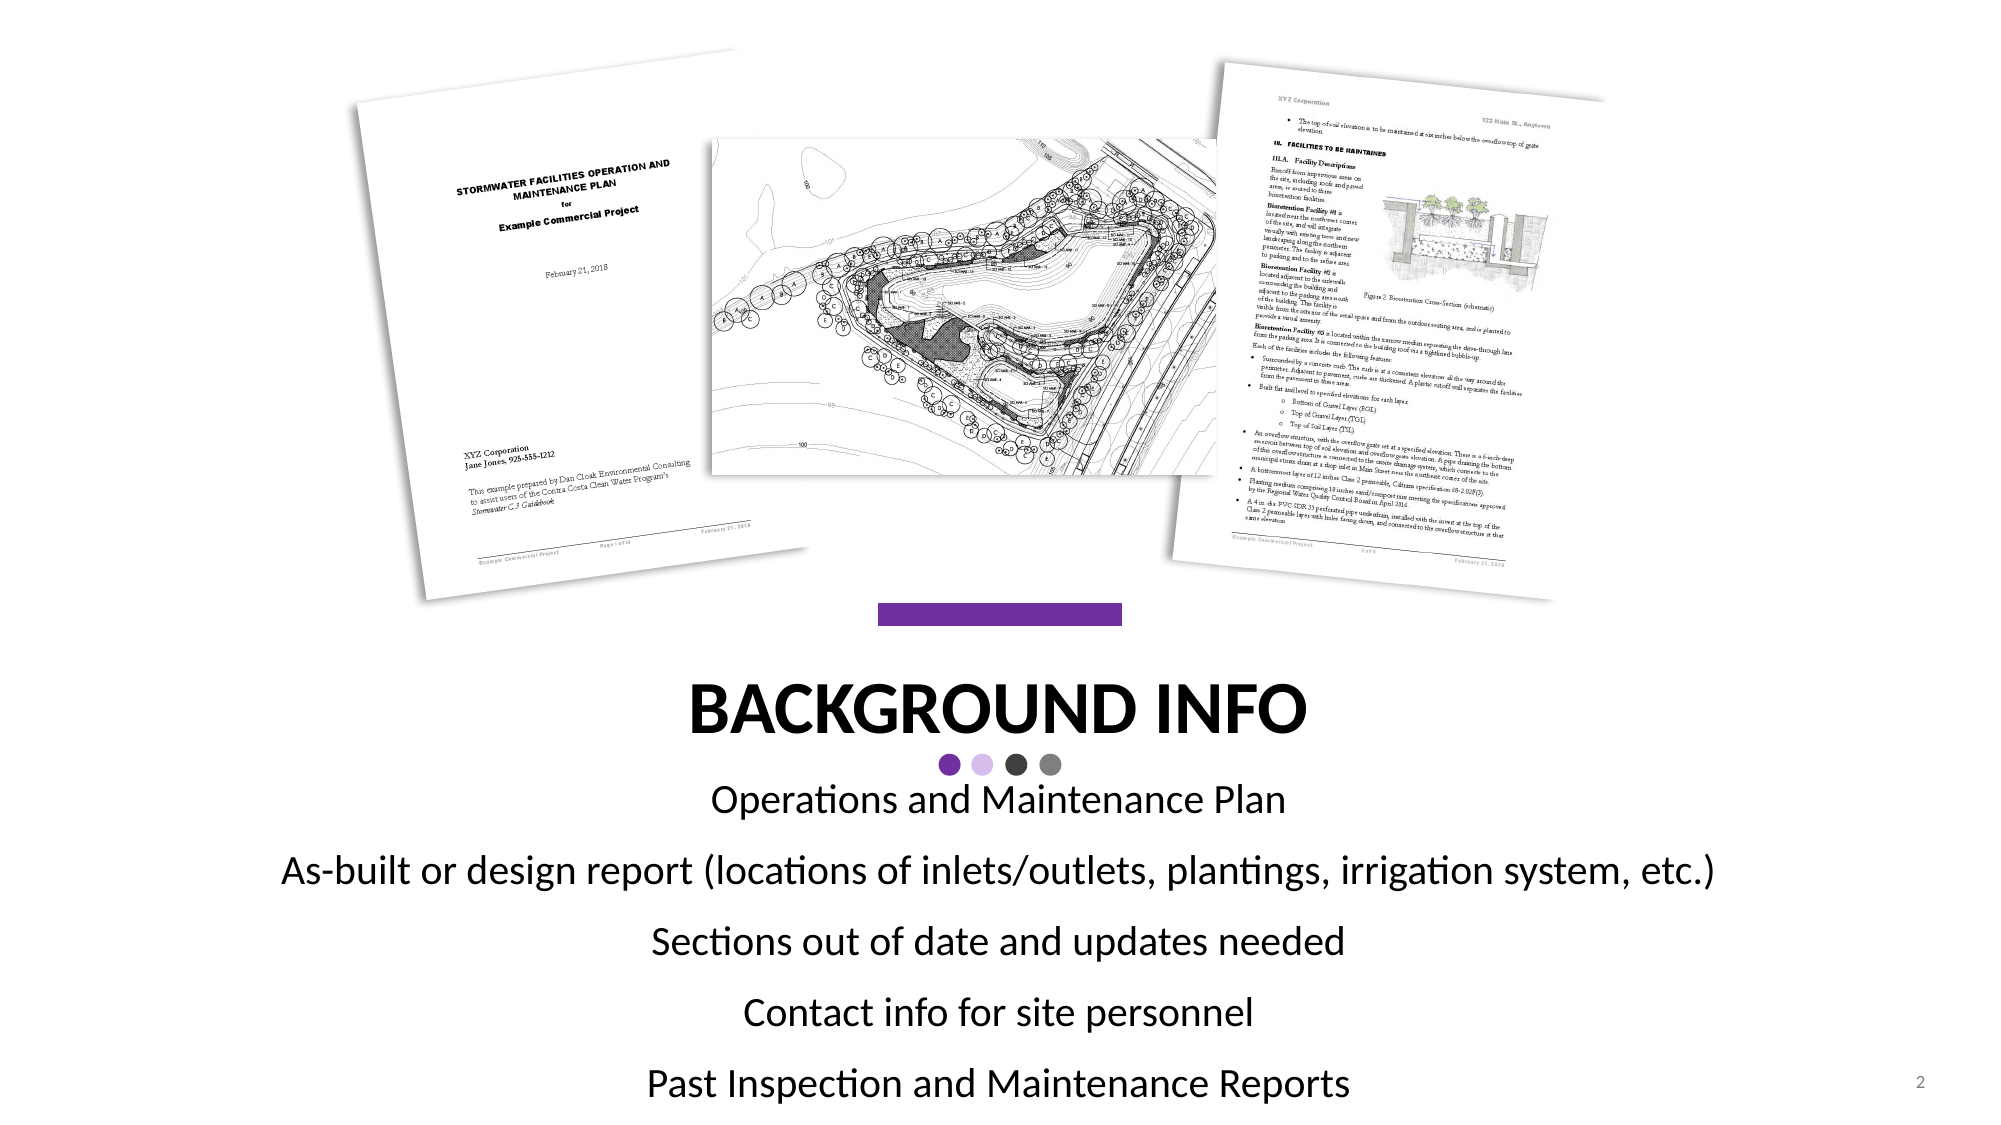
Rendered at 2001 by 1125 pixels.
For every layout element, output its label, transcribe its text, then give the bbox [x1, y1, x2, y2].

picture [357, 50, 1610, 599]
list Operations and Maintenance Plan As-built or design report (locations of inlets/outlets, plantings, irrigation system, etc.) Sections out of date and updates needed Contact info for site personnel Past Inspection and Maintenance Reports [136, 764, 1862, 979]
slide_number 2 [1490, 1060, 1941, 1102]
title Background Info [136, 622, 1862, 758]
